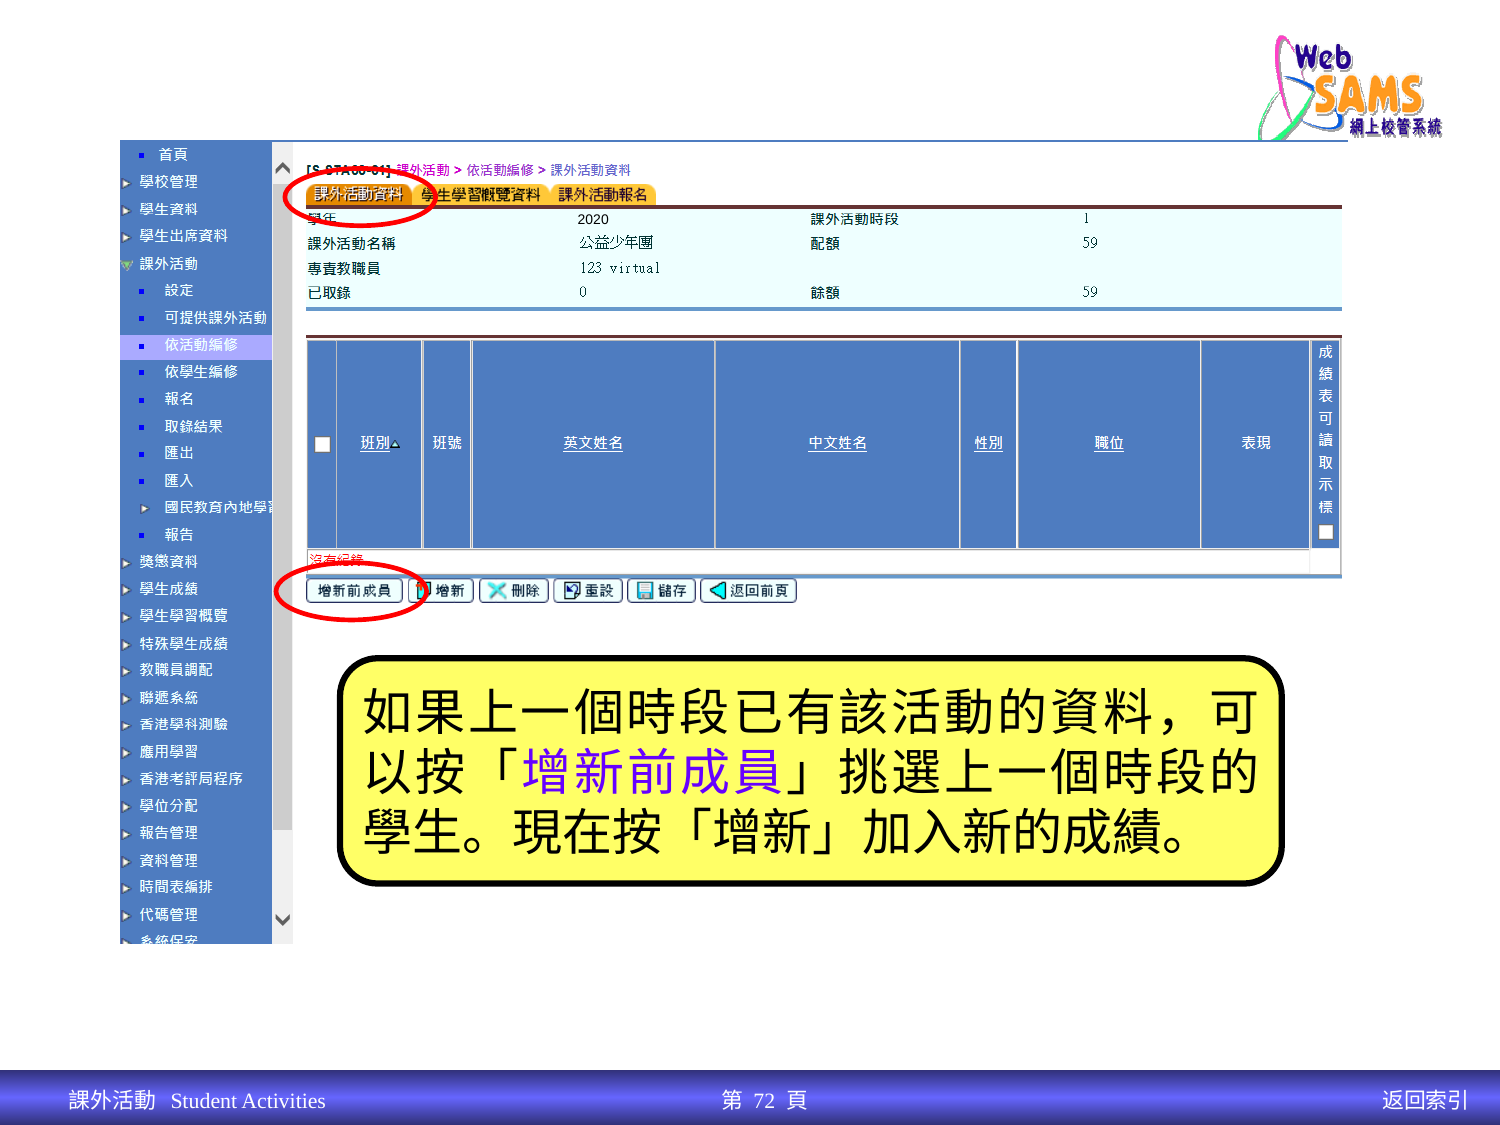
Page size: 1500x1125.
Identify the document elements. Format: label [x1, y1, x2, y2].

picture [120, 28, 1451, 944]
